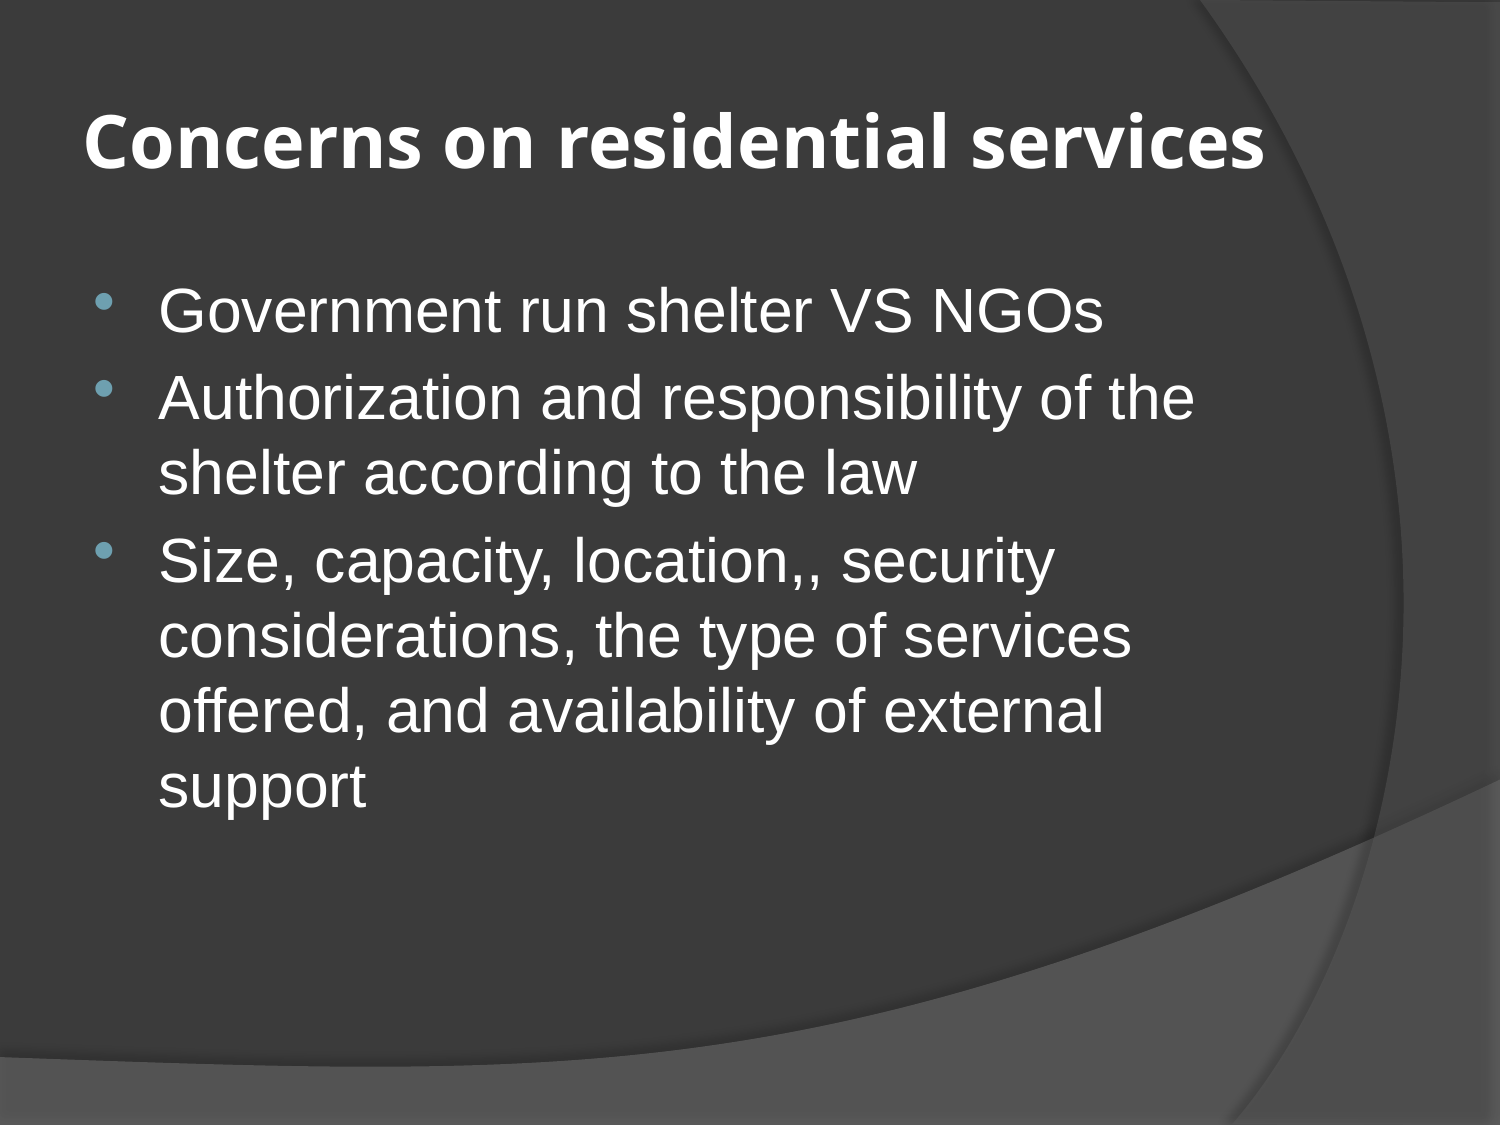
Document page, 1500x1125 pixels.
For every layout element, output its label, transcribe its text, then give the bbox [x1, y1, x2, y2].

title Concerns on residential services [75, 45, 1300, 233]
list Government run shelter VS NGOs Authorization and responsibility of the shelter according to the law Size, capacity, location,, security considerations, the type of services offered, and availability of external support [75, 262, 1300, 1005]
